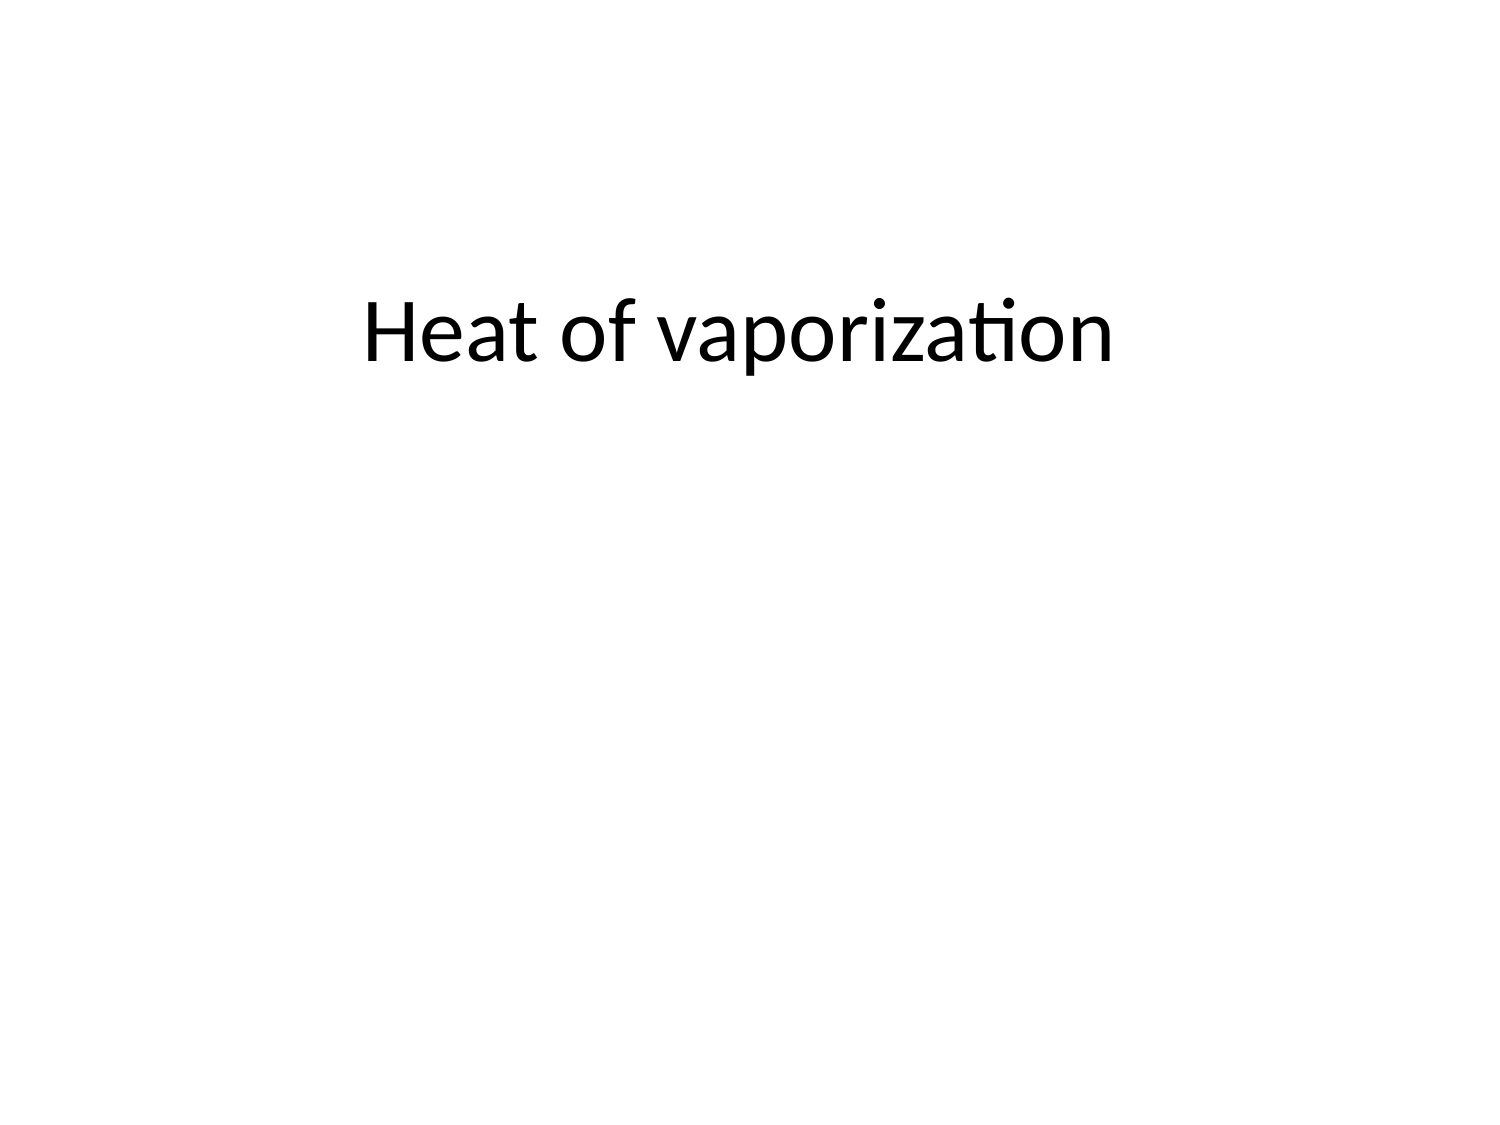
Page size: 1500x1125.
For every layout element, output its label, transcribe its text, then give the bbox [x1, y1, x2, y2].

list Heat of vaporization [75, 262, 1425, 1005]
